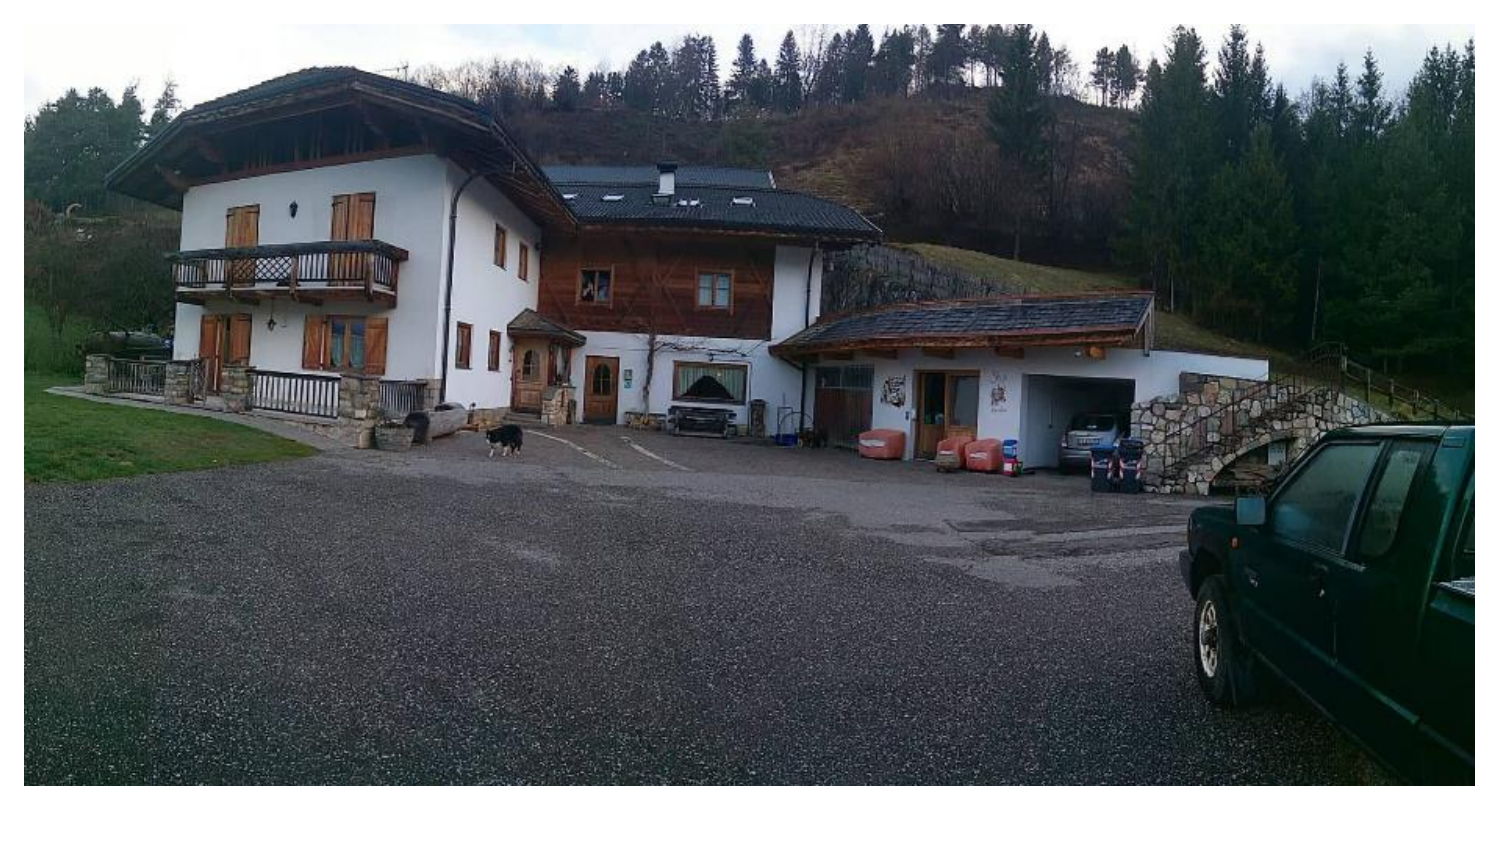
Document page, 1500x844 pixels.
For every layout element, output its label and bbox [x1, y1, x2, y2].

picture [24, 24, 1476, 786]
